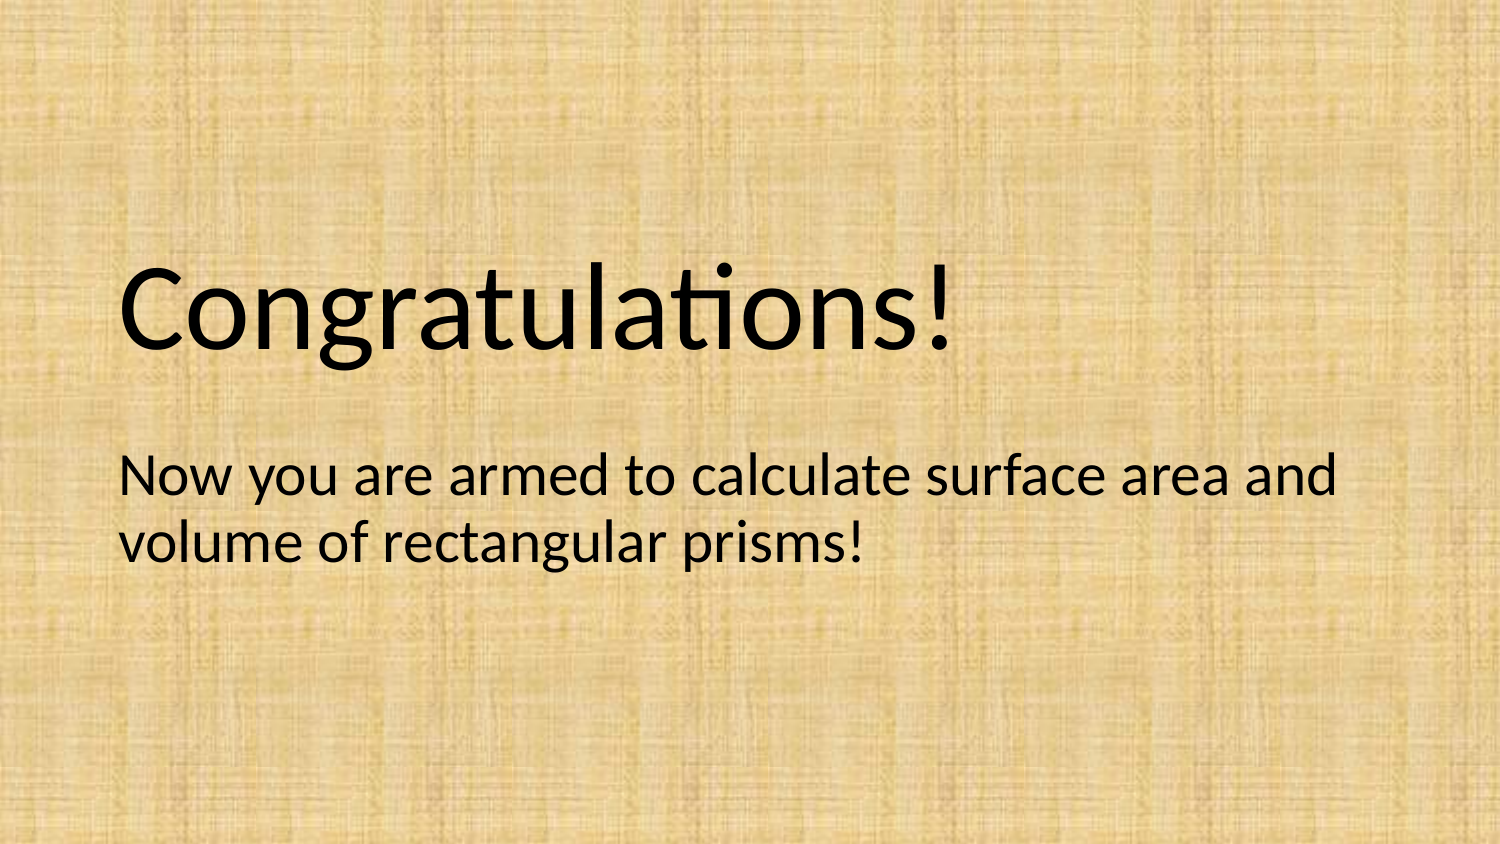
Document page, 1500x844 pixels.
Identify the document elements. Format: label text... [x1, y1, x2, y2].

title Congratulations! Now you are armed to calculate surface area and volume of rectangular prisms! [103, 44, 1500, 772]
picture [0, 0, 1500, 844]
